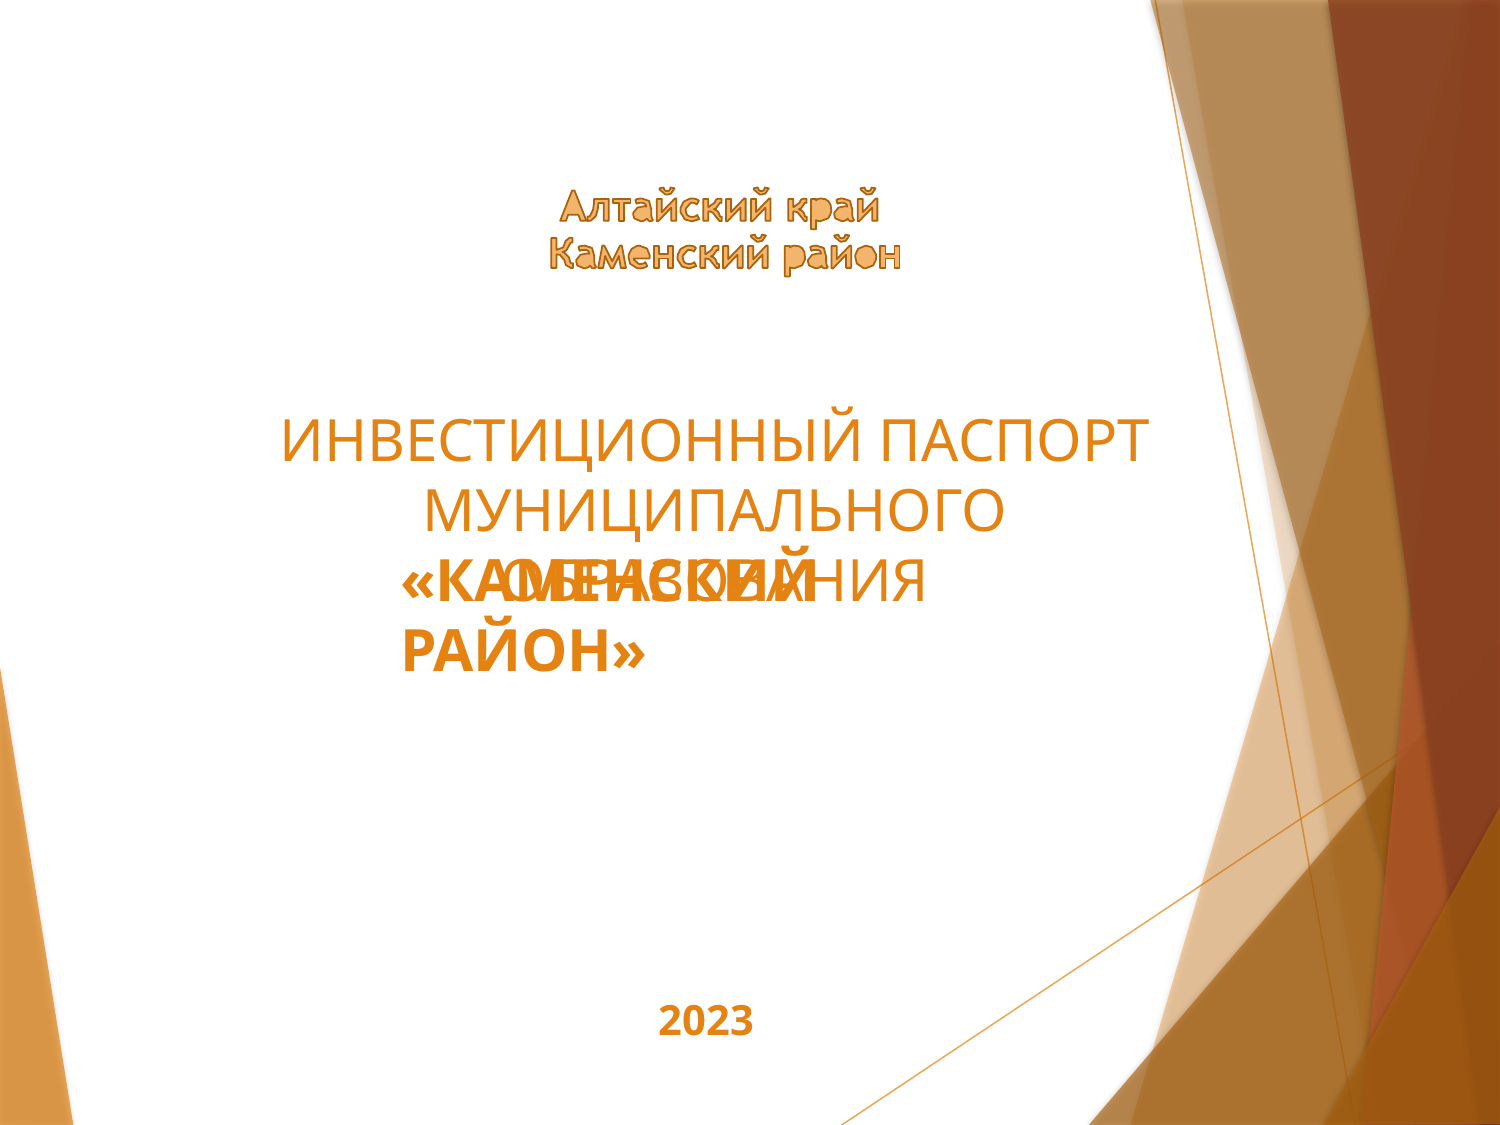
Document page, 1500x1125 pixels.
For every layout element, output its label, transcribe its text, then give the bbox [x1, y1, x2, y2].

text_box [217, 186, 1235, 736]
text_box 2023 [656, 992, 759, 1045]
